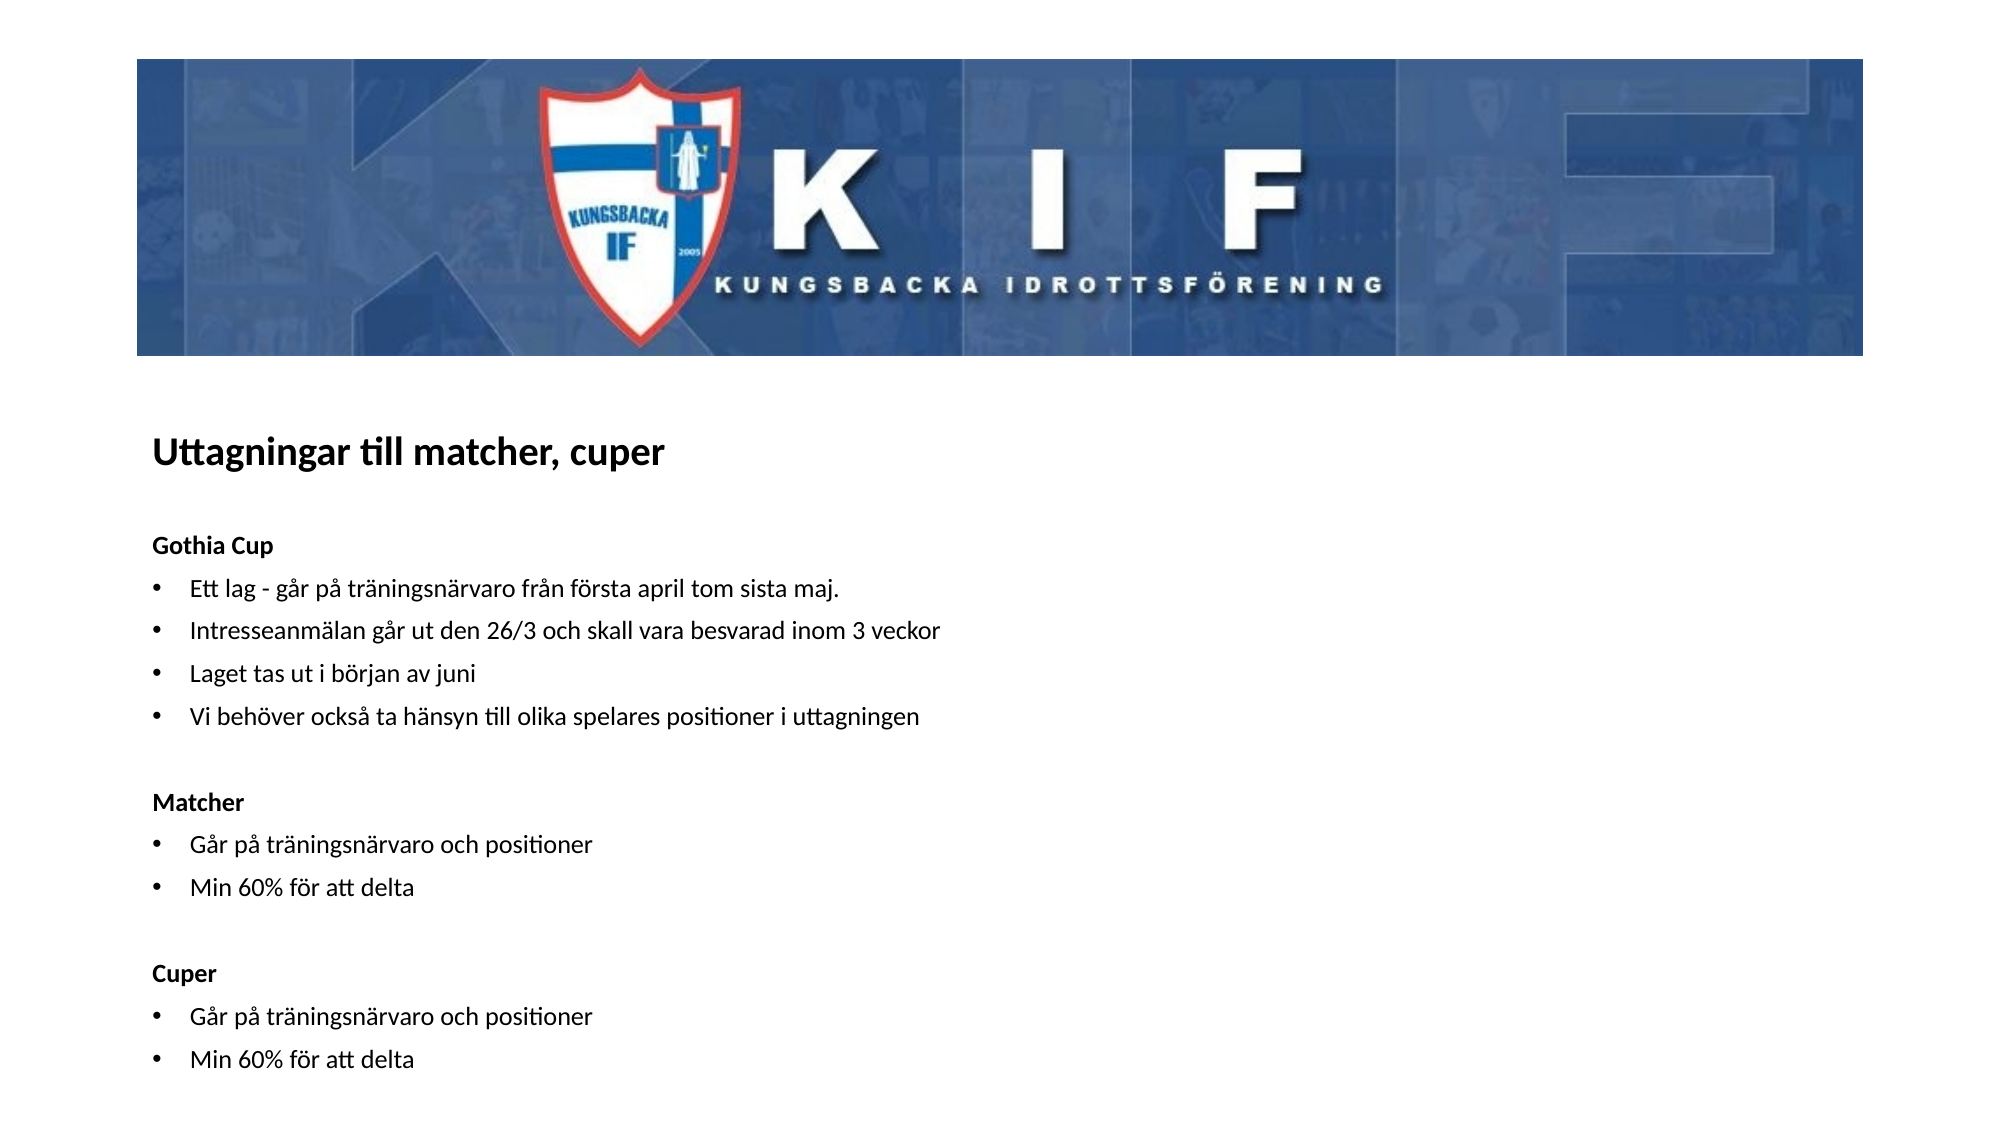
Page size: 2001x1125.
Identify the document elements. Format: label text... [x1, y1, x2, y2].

list Uttagningar till matcher, cuper Gothia Cup Ett lag - går på träningsnärvaro från första april tom sista maj. Intresseanmälan går ut den 26/3 och skall vara besvarad inom 3 veckor Laget tas ut i början av juni Vi behöver också ta hänsyn till olika spelares positioner i uttagningen Matcher Går på träningsnärvaro och positioner Min 60% för att delta Cuper Går på träningsnärvaro och positioner Min 60% för att delta [137, 359, 1773, 1091]
picture [137, 59, 1863, 356]
